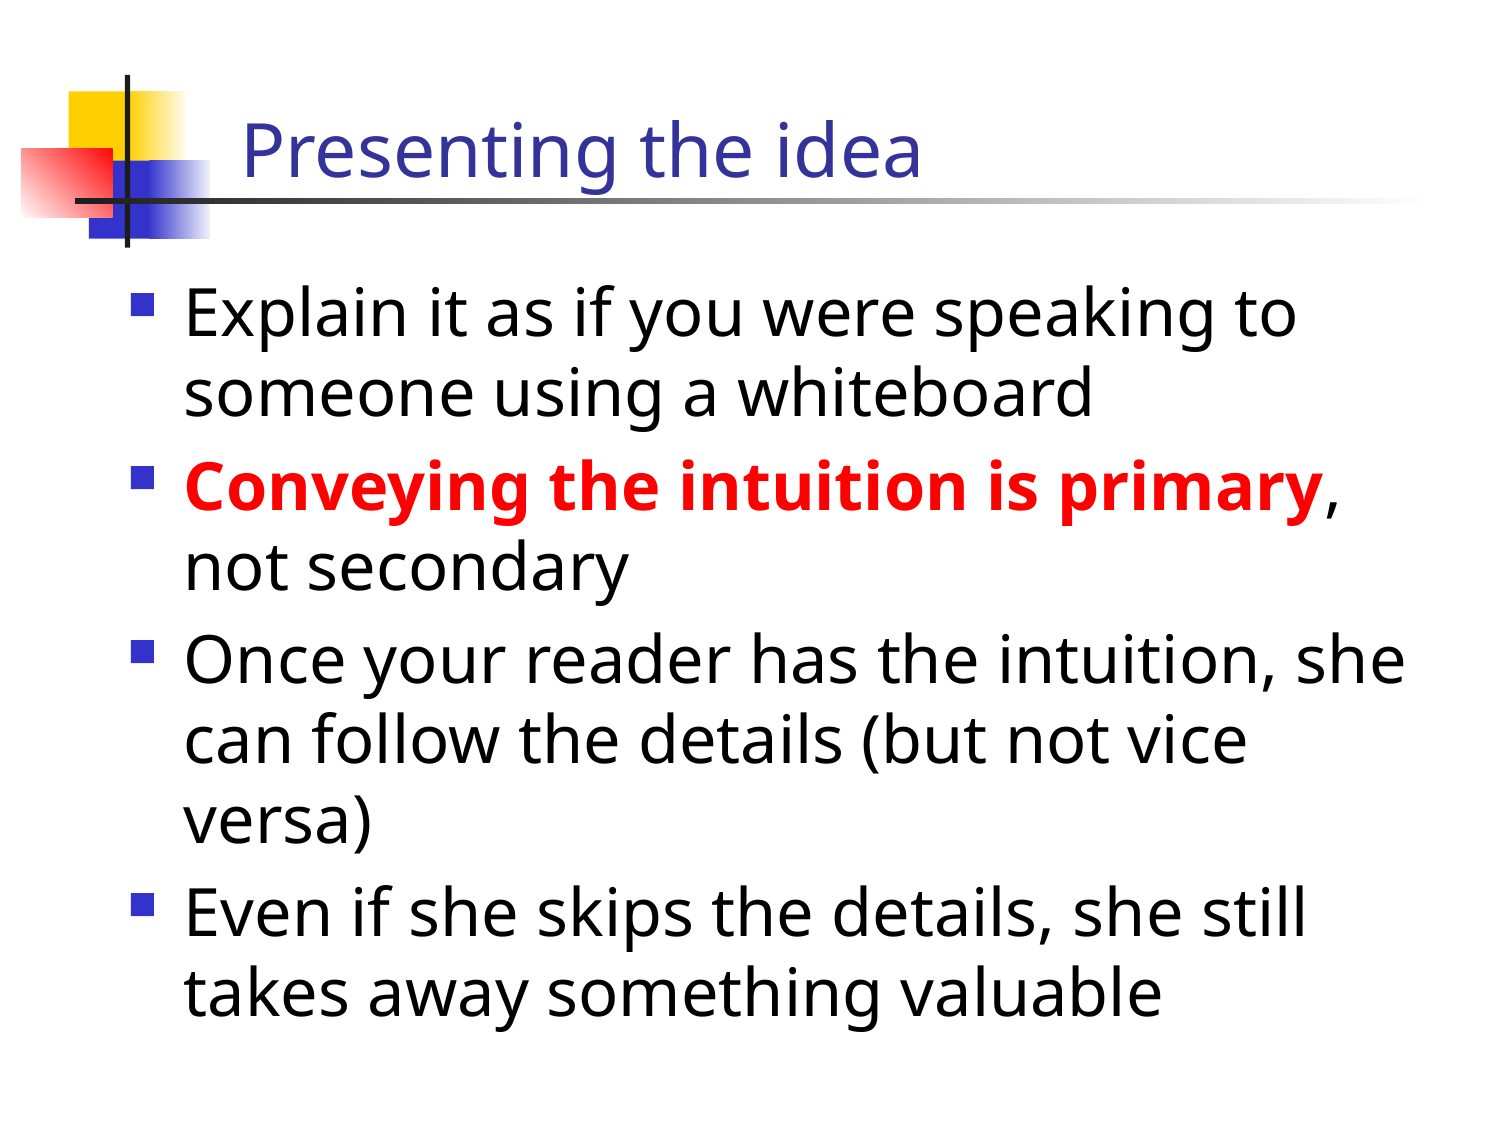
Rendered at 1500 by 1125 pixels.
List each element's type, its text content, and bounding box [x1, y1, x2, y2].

list Explain it as if you were speaking to someone using a whiteboard Conveying the intuition is primary, not secondary Once your reader has the intuition, she can follow the details (but not vice versa) Even if she skips the details, she still takes away something valuable [112, 262, 1463, 1071]
title Presenting the idea [224, 12, 1500, 201]
